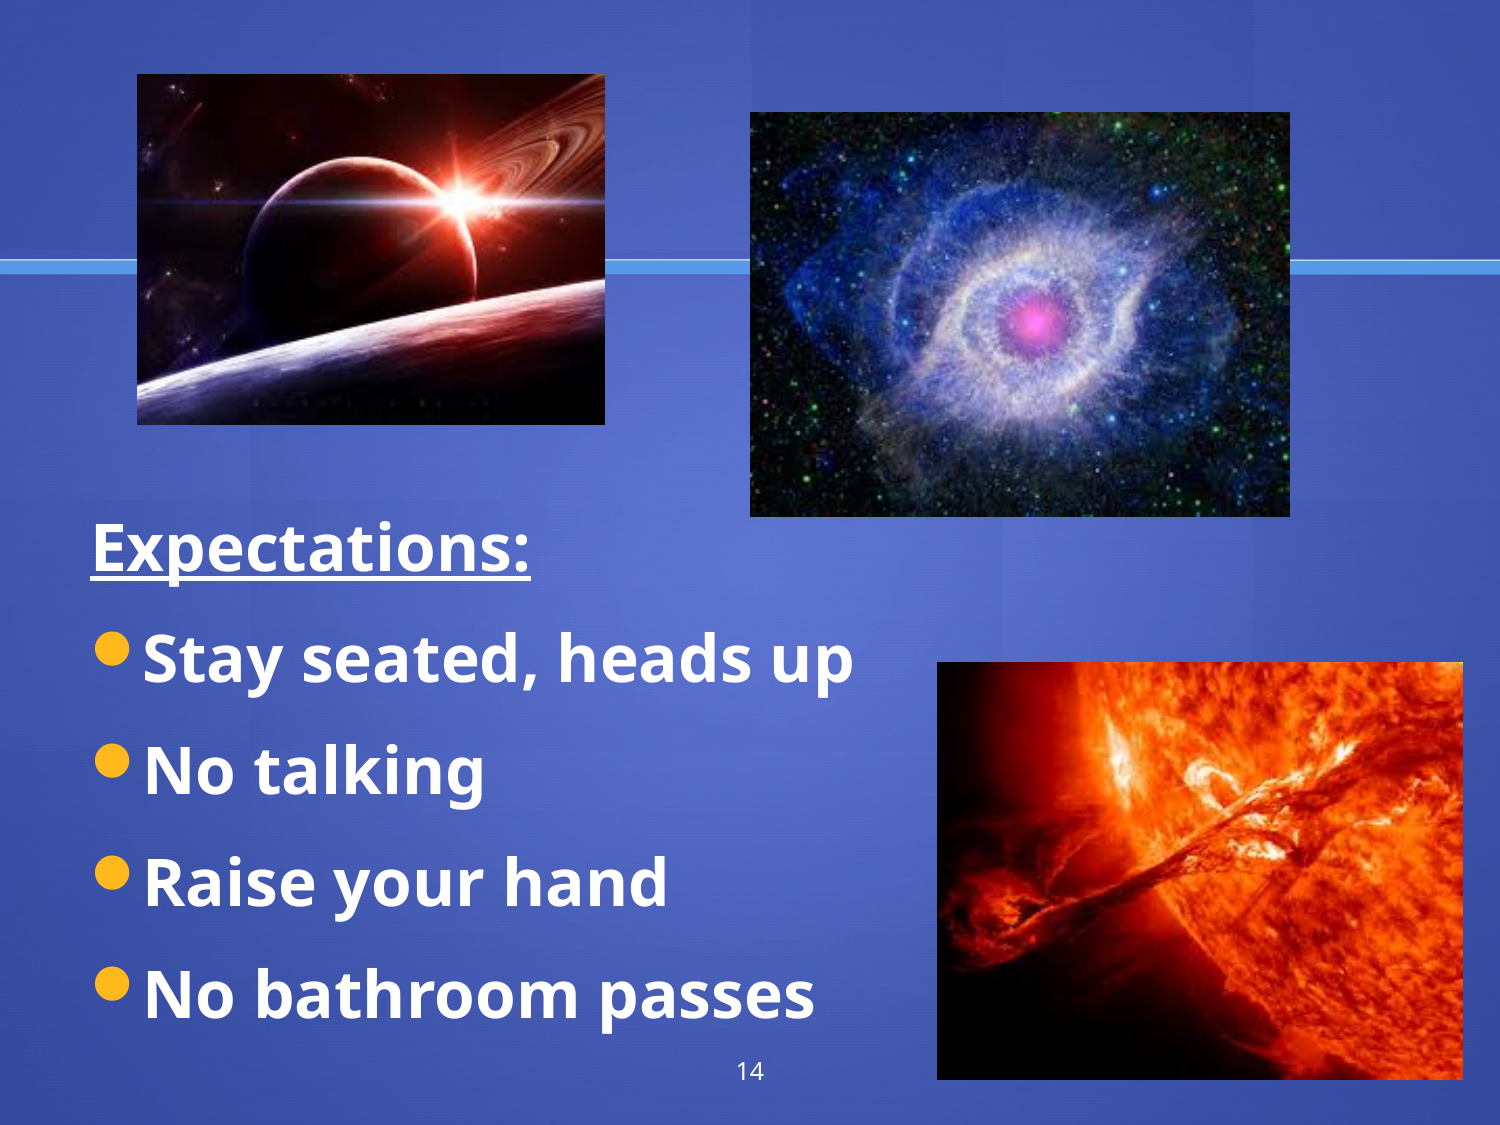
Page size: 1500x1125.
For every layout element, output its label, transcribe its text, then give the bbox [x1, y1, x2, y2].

picture [136, 73, 606, 427]
list Expectations: Stay seated, heads up No talking Raise your hand No bathroom passes [75, 337, 1425, 1043]
picture [936, 661, 1464, 1081]
picture [748, 111, 1291, 518]
slide_number 14 [699, 1042, 800, 1103]
